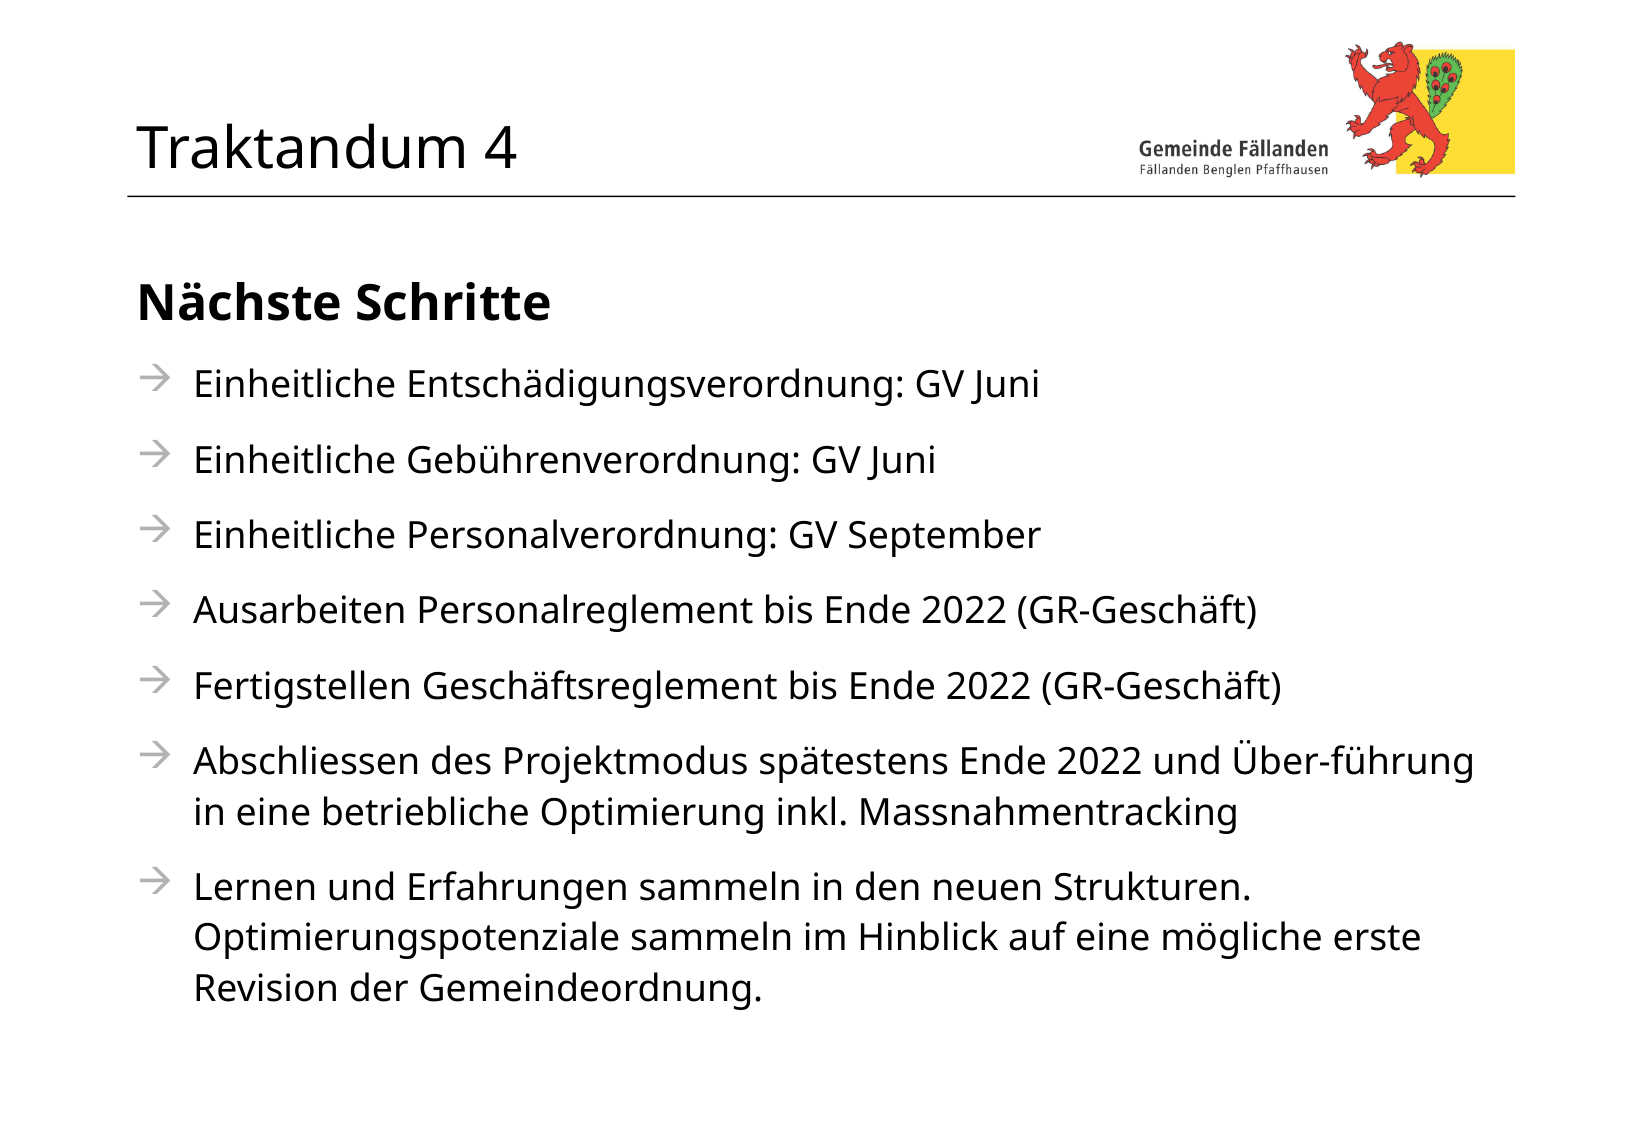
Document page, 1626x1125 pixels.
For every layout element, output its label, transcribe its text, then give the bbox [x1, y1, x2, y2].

title Traktandum 4 [121, 101, 1085, 190]
list Nächste Schritte Einheitliche Entschädigungsverordnung: GV Juni Einheitliche Gebührenverordnung: GV Juni Einheitliche Personalverordnung: GV September Ausarbeiten Personalreglement bis Ende 2022 (GR-Geschäft) Fertigstellen Geschäftsreglement bis Ende 2022 (GR-Geschäft) Abschliessen des Projektmodus spätestens Ende 2022 und Über-führung in eine betriebliche Optimierung inkl. Massnahmentracking Lernen und Erfahrungen sammeln in den neuen Strukturen. Optimierungspotenziale sammeln im Hinblick auf eine mögliche erste Revision der Gemeindeordnung. [121, 255, 1504, 1024]
picture [1066, 12, 1515, 178]
